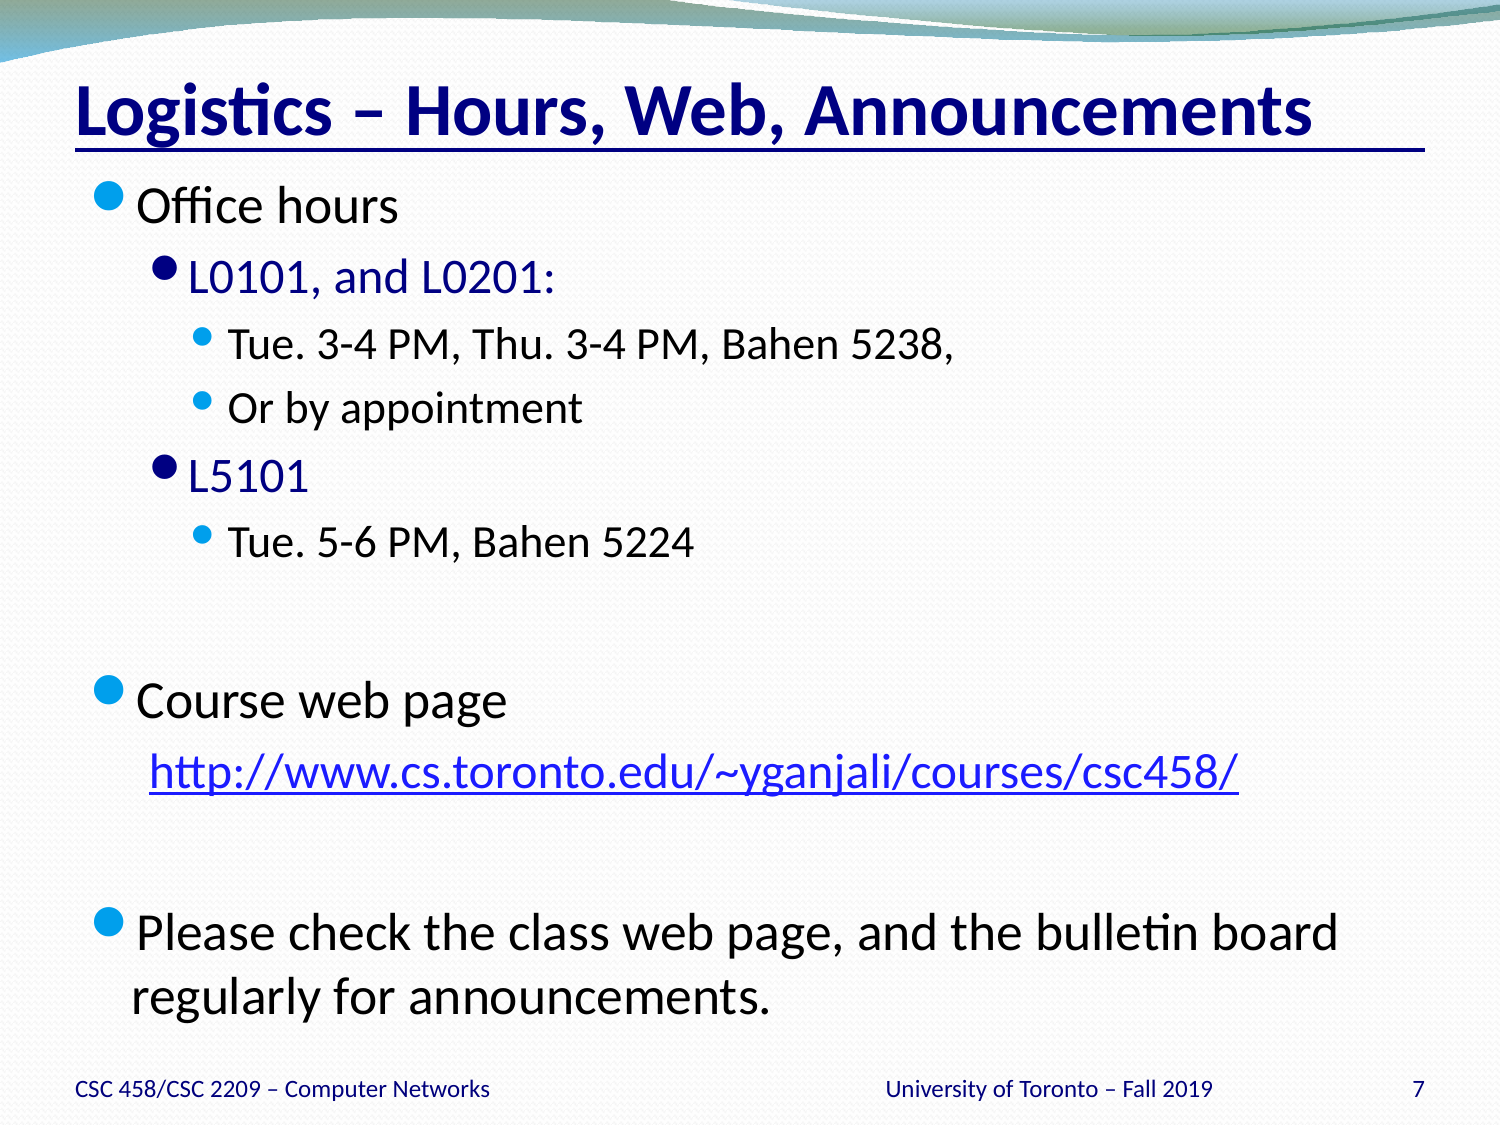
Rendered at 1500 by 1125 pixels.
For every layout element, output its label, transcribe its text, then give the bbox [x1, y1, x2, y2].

footer University of Toronto – Fall 2019 [812, 1042, 1288, 1103]
list Office hours L0101, and L0201: Tue. 3-4 PM, Thu. 3-4 PM, Bahen 5238, Or by appointment L5101 Tue. 5-6 PM, Bahen 5224 Course web page http://www.cs.toronto.edu/~yganjali/courses/csc458/ Please check the class web page, and the bulletin board regularly for announcements. [75, 162, 1425, 1038]
slide_number CSC 458/CSC 2209 – Computer Networks [75, 1042, 800, 1103]
title Logistics – Hours, Web, Announcements [75, 50, 1425, 150]
slide_number 7 [1299, 1042, 1425, 1103]
